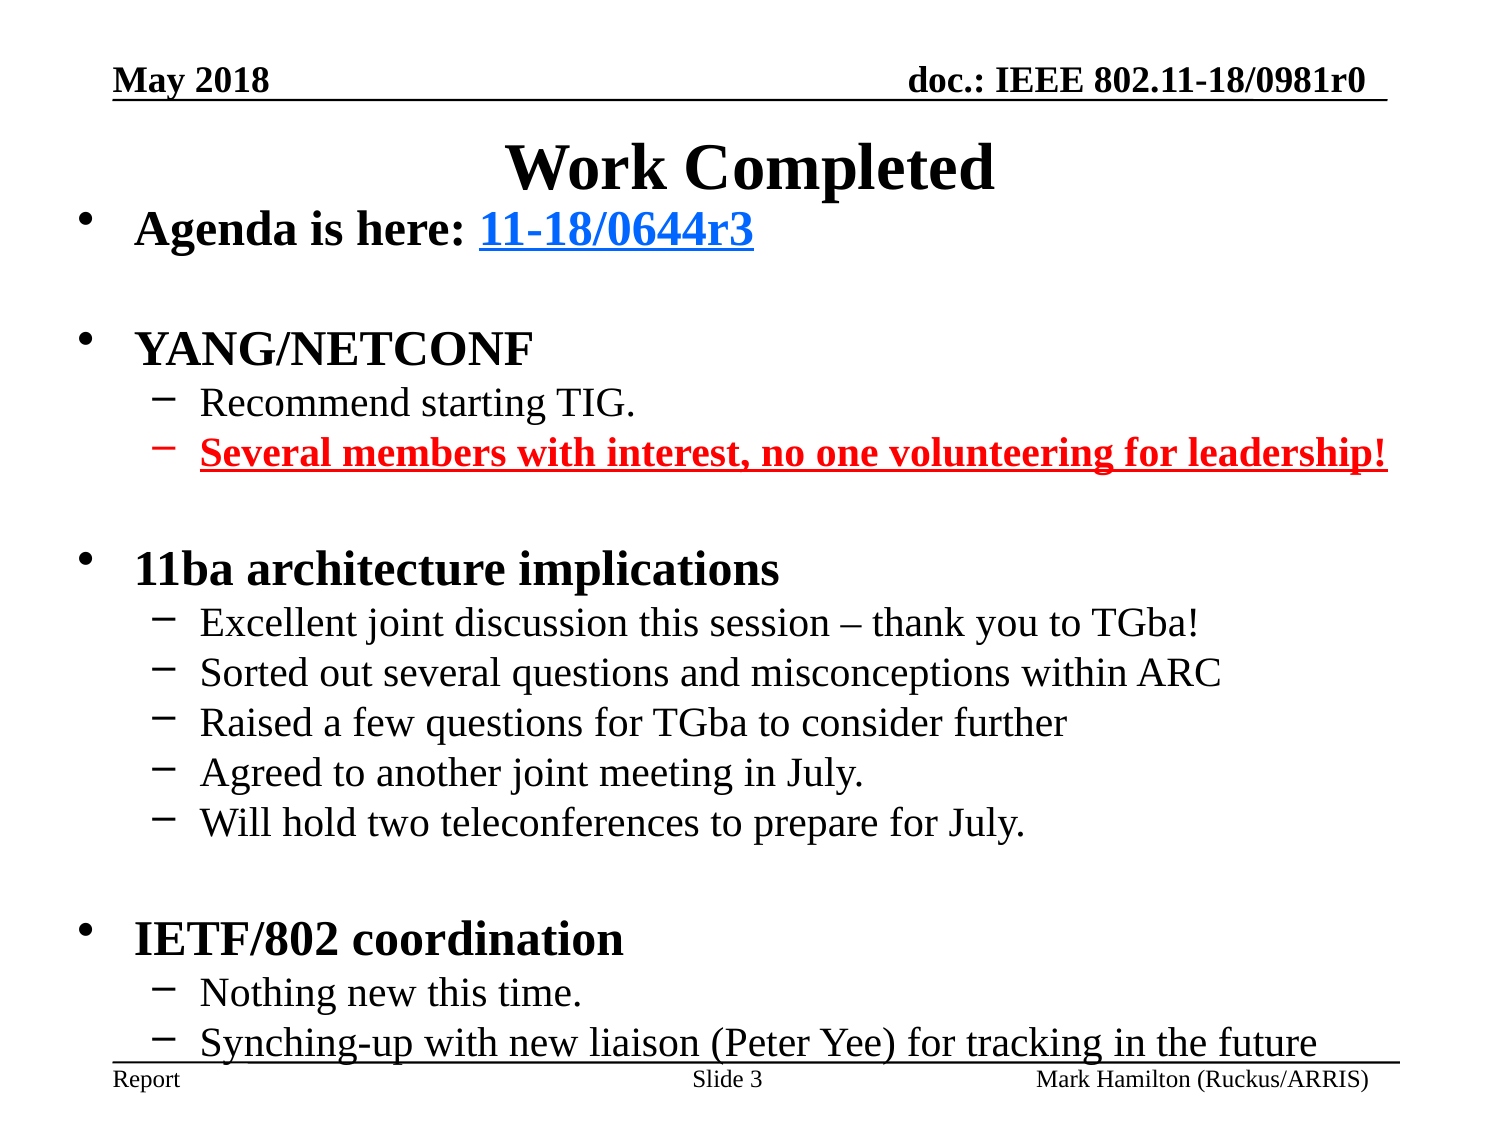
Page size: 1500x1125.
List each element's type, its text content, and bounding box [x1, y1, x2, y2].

title Work Completed [112, 112, 1388, 187]
list Agenda is here: 11-18/0644r3 YANG/NETCONF Recommend starting TIG. Several members with interest, no one volunteering for leadership! 11ba architecture implications Excellent joint discussion this session – thank you to TGba! Sorted out several questions and misconceptions within ARC Raised a few questions for TGba to consider further Agreed to another joint meeting in July. Will hold two teleconferences to prepare for July. IETF/802 coordination Nothing new this time. Synching-up with new liaison (Peter Yee) for tracking in the future [62, 187, 1438, 1013]
